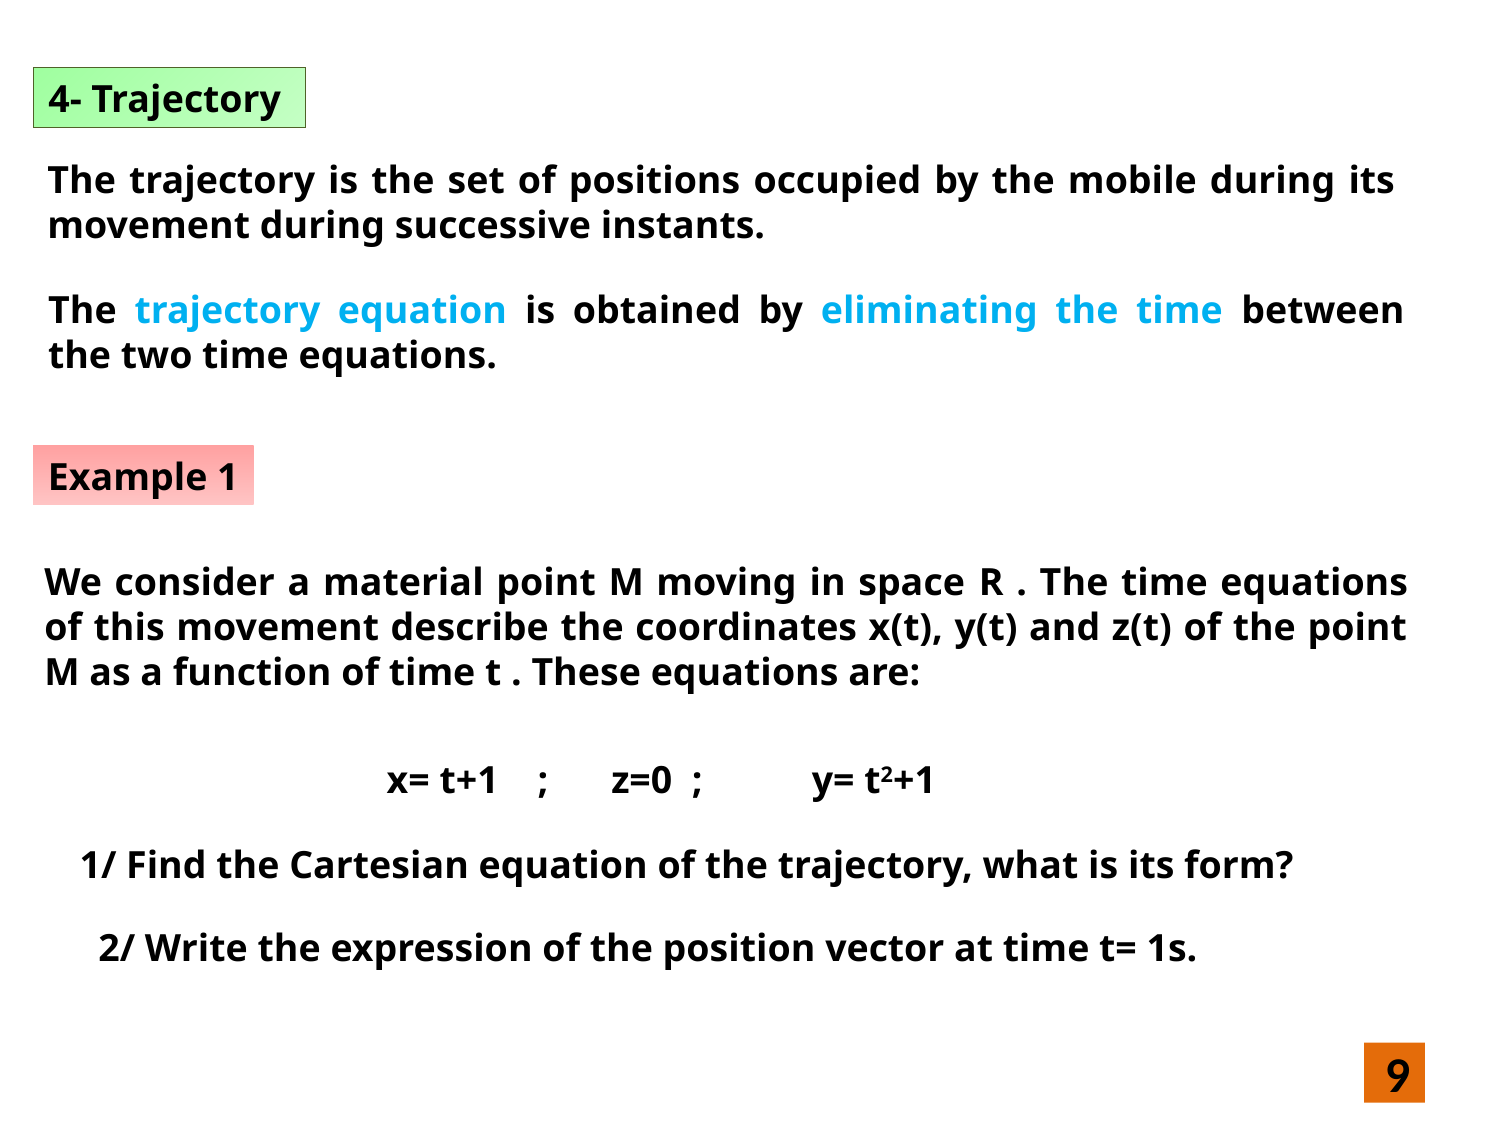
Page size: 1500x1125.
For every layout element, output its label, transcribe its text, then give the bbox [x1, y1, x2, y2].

text_box 1/ Find the Cartesian equation of the trajectory, what is its form? [64, 834, 1412, 894]
text_box 4- Trajectory [33, 67, 306, 128]
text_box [371, 748, 1140, 810]
slide_number 9 [1364, 1042, 1425, 1103]
text_box The trajectory is the set of positions occupied by the mobile during its movement during successive instants. [32, 148, 1412, 254]
text_box 2/ Write the expression of the position vector at time t= 1s. [83, 916, 1253, 977]
text_box The trajectory equation is obtained by eliminating the time between the two time equations. [33, 278, 1420, 384]
text_box Example 1 [33, 445, 254, 505]
